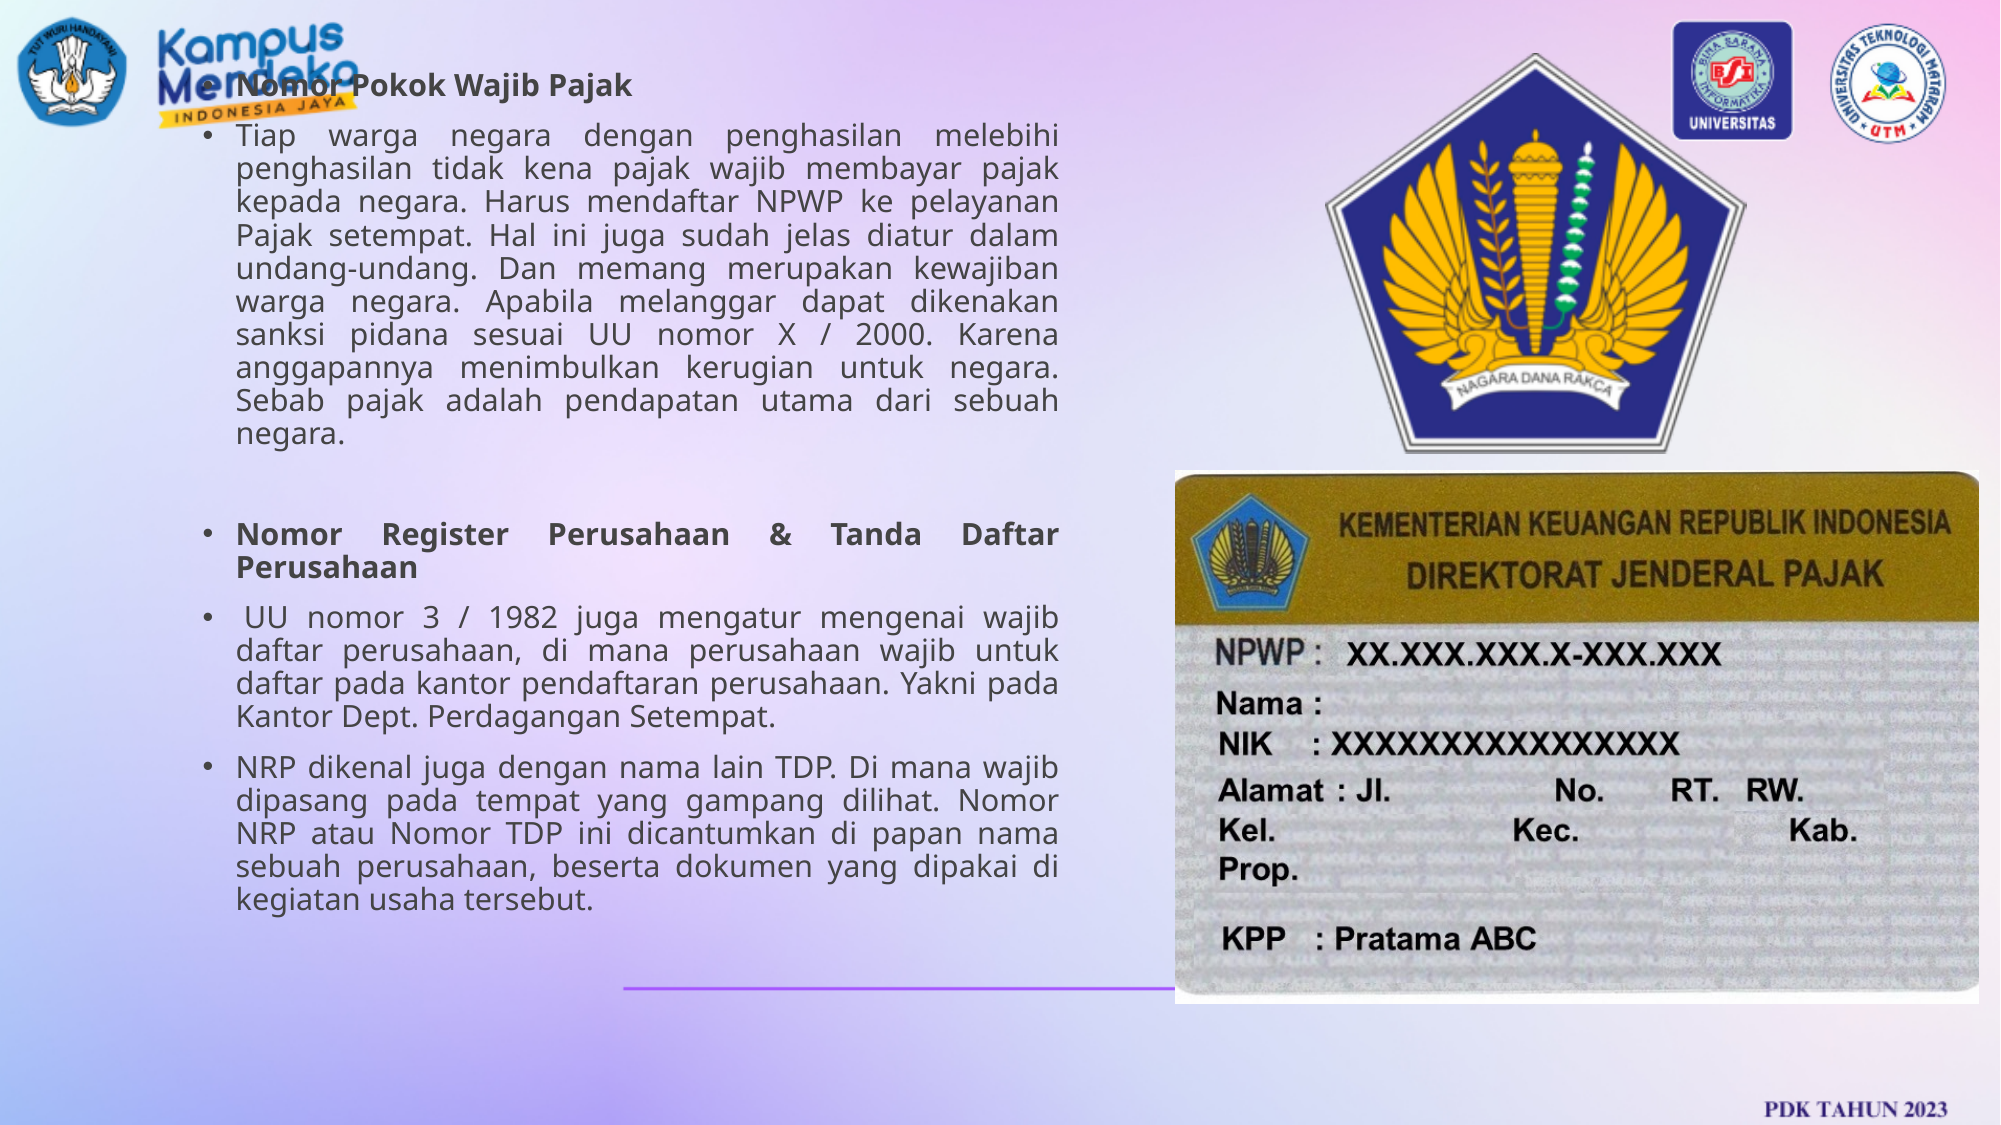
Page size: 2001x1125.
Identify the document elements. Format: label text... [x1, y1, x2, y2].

picture [0, 0, 2001, 1125]
list Nomor Pokok Wajib Pajak Tiap warga negara dengan penghasilan melebihi penghasilan tidak kena pajak wajib membayar pajak kepada negara. Harus mendaftar NPWP ke pelayanan Pajak setempat. Hal ini juga sudah jelas diatur dalam undang-undang. Dan memang merupakan kewajiban warga negara. Apabila melanggar dapat dikenakan sanksi pidana sesuai UU nomor X / 2000. Karena anggapannya menimbulkan kerugian untuk negara. Sebab pajak adalah pendapatan utama dari sebuah negara. Nomor Register Perusahaan & Tanda Daftar Perusahaan UU nomor 3 / 1982 juga mengatur mengenai wajib daftar perusahaan, di mana perusahaan wajib untuk daftar pada kantor pendaftaran perusahaan. Yakni pada Kantor Dept. Perdagangan Setempat. NRP dikenal juga dengan nama lain TDP. Di mana wajib dipasang pada tempat yang gampang dilihat. Nomor NRP atau Nomor TDP ini dicantumkan di papan nama sebuah perusahaan, beserta dokumen yang dipakai di kegiatan usaha tersebut. [187, 62, 1075, 926]
